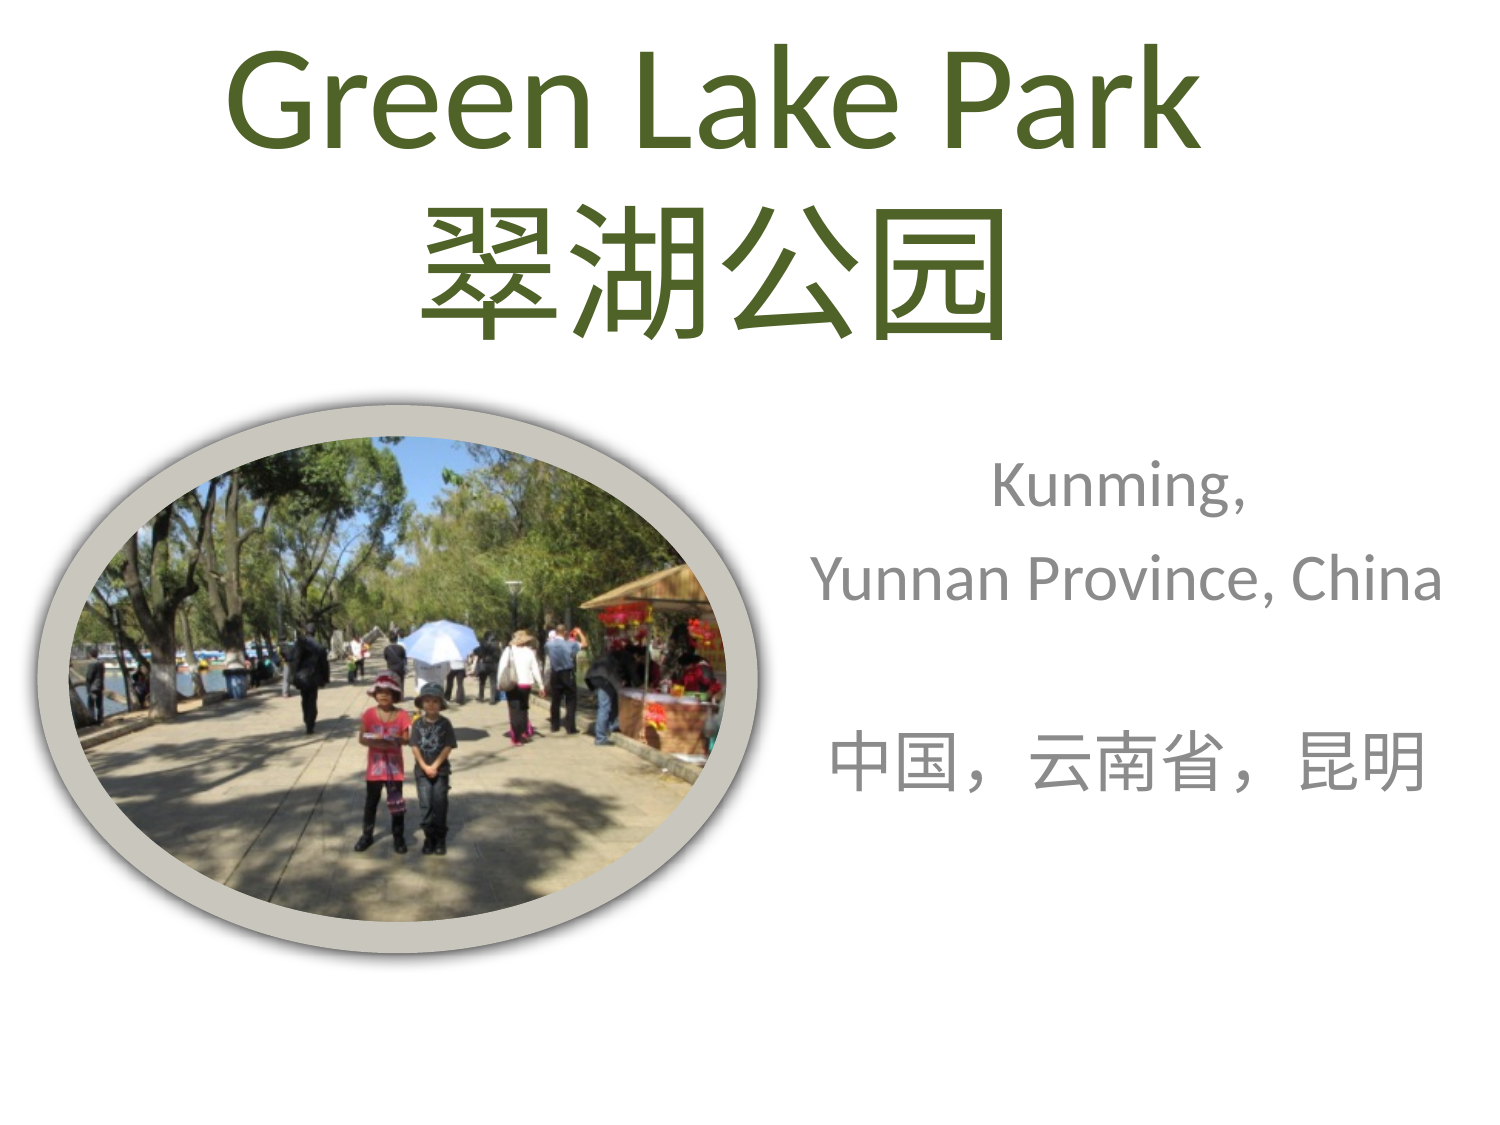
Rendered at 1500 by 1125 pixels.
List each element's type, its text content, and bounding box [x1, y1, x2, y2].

title Green Lake Park 翠湖公园 [76, 30, 1352, 327]
picture [52, 420, 743, 938]
subtitle Kunming, Yunnan Province, China 中国，云南省，昆明 [785, 432, 1470, 965]
